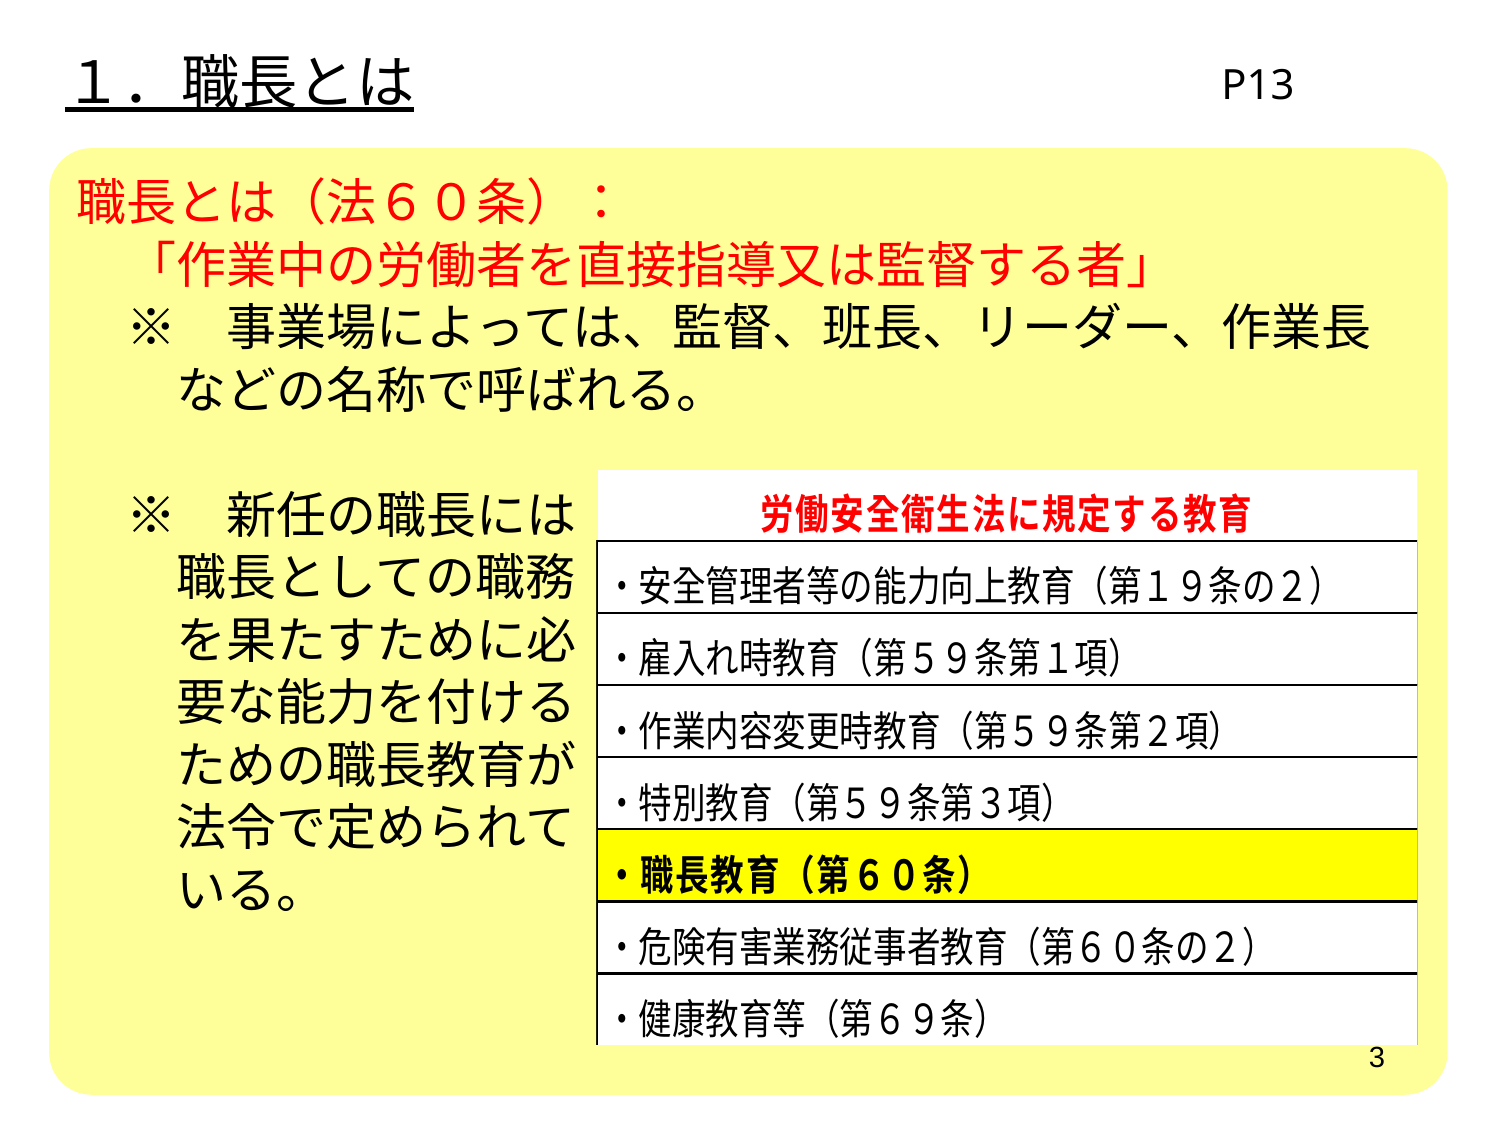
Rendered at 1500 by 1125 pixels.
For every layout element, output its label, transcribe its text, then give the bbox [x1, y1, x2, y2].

text_box １．職長とは [49, 37, 950, 123]
picture [596, 467, 1420, 1048]
text_box P13 [1116, 50, 1400, 115]
text_box 職長とは（法６０条）： 「作業中の労働者を直接指導又は監督する者」 ※ 事業場によっては、監督、班長、リーダー、作業長 などの名称で呼ばれる。 ※ 新任の職長には 職長としての職務 を果たすために必 要な能力を付ける ための職長教育が 法令で定められて いる。 [49, 148, 1447, 1094]
slide_number 3 [1270, 1055, 1400, 1094]
